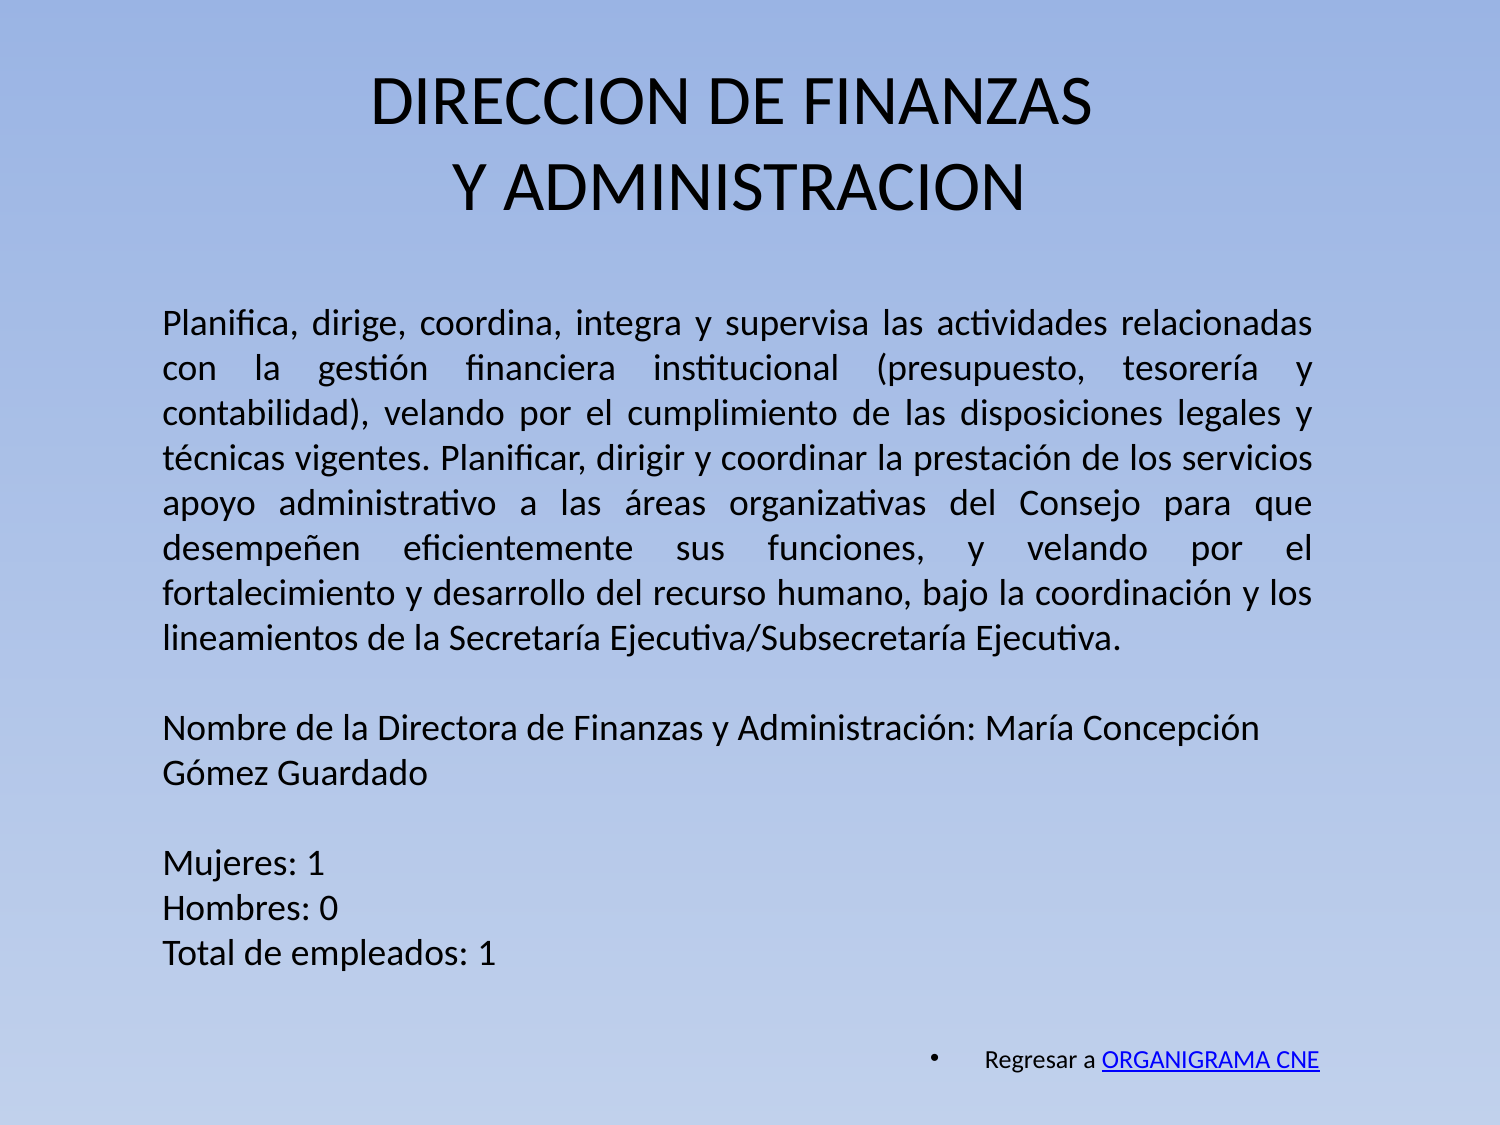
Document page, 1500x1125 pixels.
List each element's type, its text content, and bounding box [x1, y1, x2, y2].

text_box Regresar a ORGANIGRAMA CNE [915, 1034, 1376, 1083]
title DIRECCION DE FINANZAS Y ADMINISTRACION [64, 45, 1415, 233]
text_box Planifica, dirige, coordina, integra y supervisa las actividades relacionadas con la gestión financiera institucional (presupuesto, tesorería y contabilidad), velando por el cumplimiento de las disposiciones legales y técnicas vigentes. Planificar, dirigir y coordinar la prestación de los servicios apoyo administrativo a las áreas organizativas del Consejo para que desempeñen eficientemente sus funciones, y velando por el fortalecimiento y desarrollo del recurso humano, bajo la coordinación y los lineamientos de la Secretaría Ejecutiva/Subsecretaría Ejecutiva. Nombre de la Directora de Finanzas y Administración: María Concepción Gómez Guardado Mujeres: 1 Hombres: 0 Total de empleados: 1 [147, 290, 1329, 1071]
